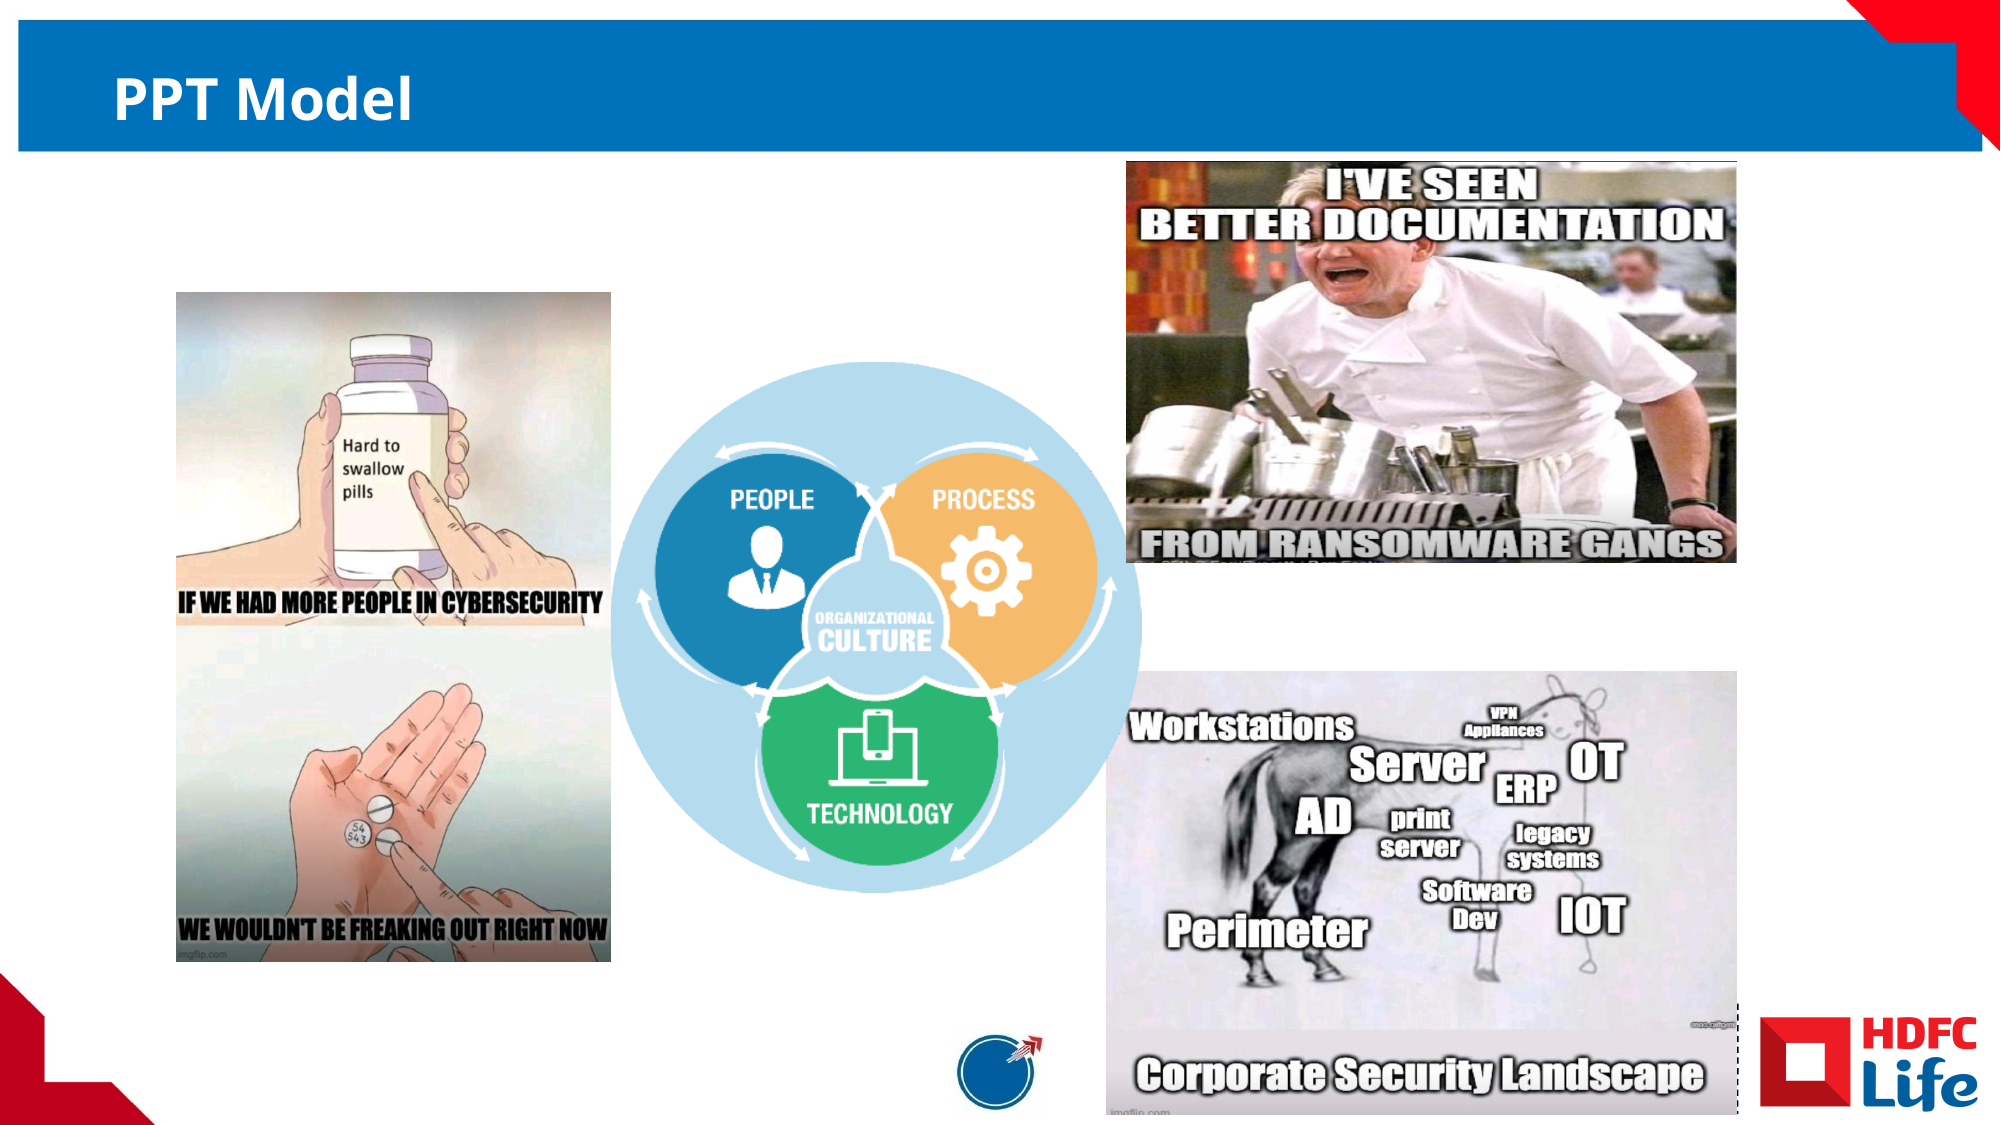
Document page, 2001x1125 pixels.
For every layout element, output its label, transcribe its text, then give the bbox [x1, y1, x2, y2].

text_box [616, 362, 1142, 893]
picture [0, 0, 2000, 1125]
title PPT Model [89, 48, 1075, 143]
